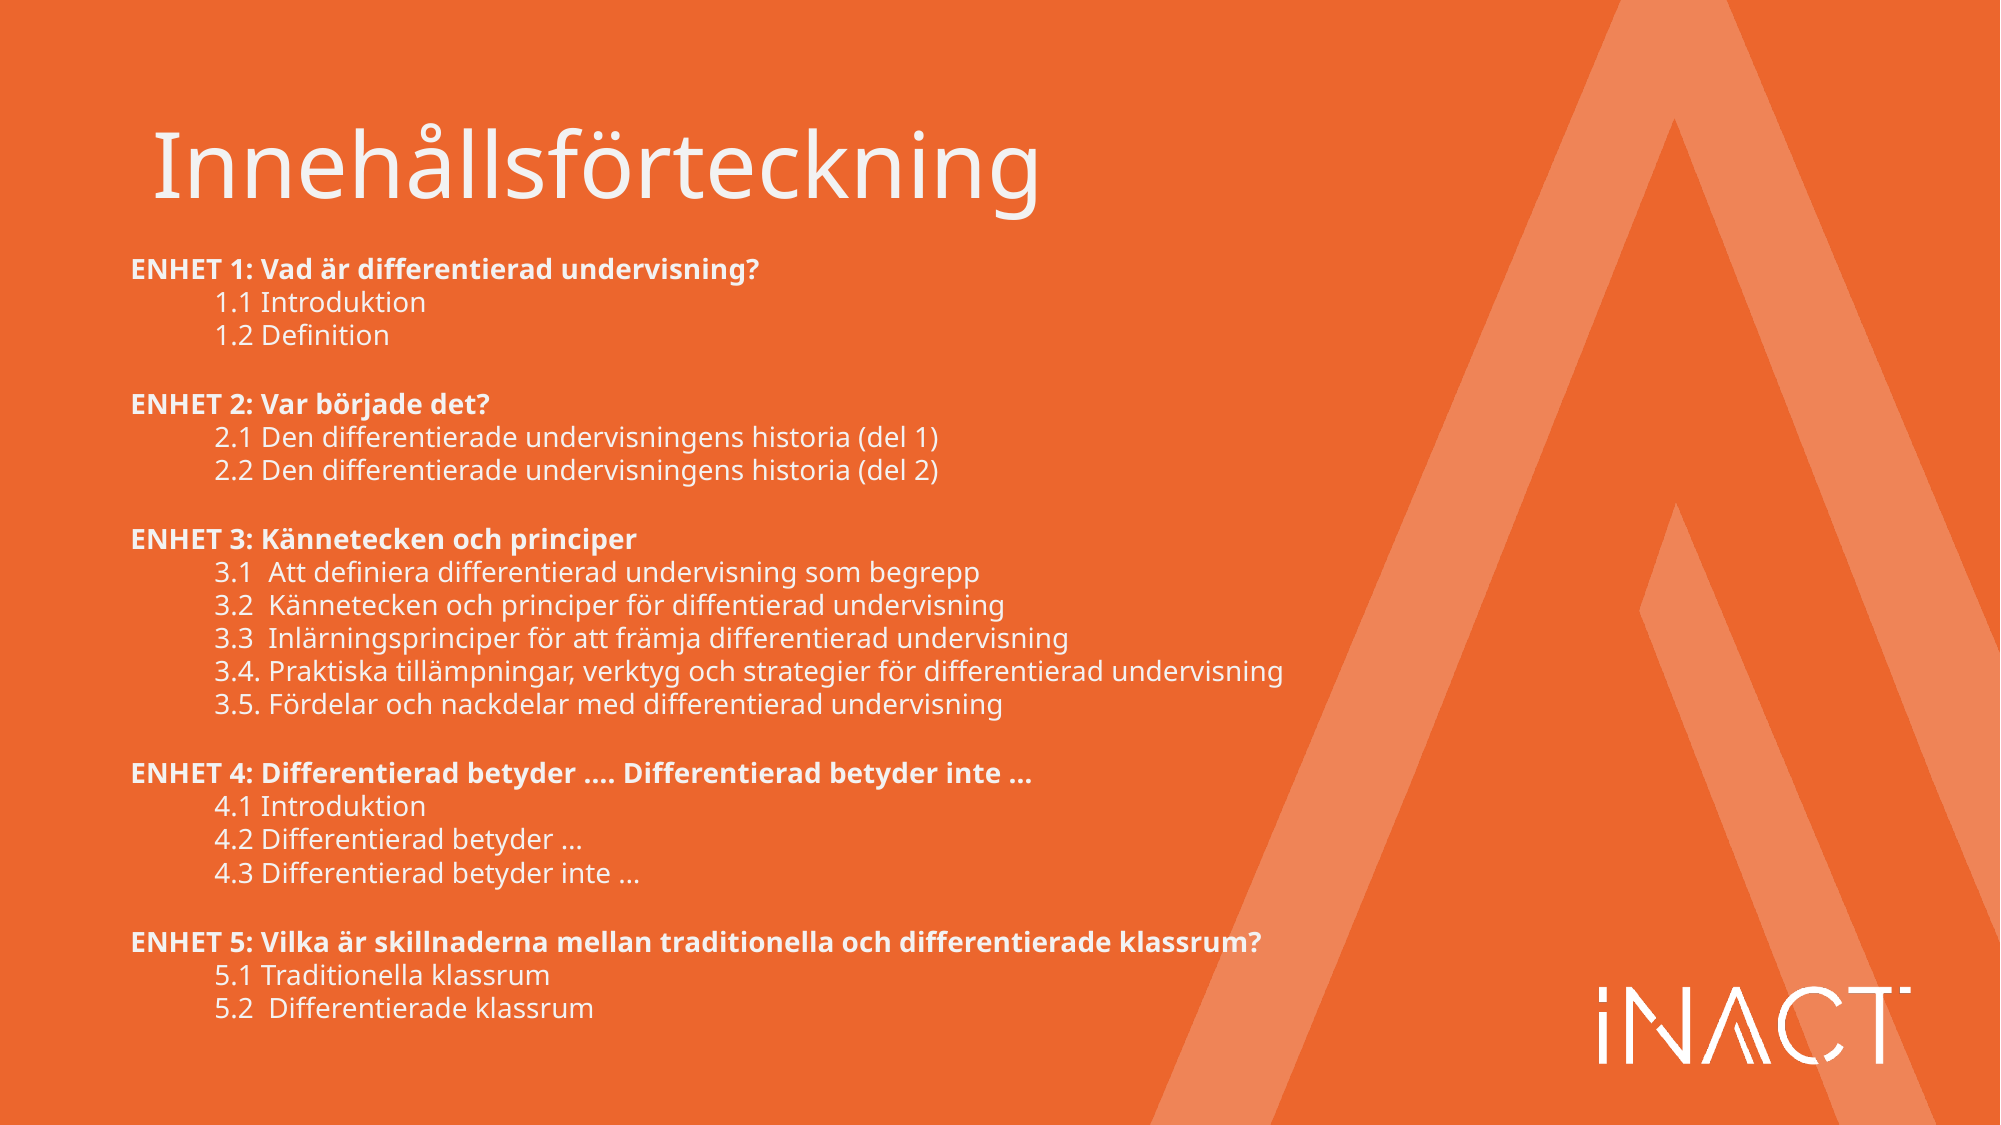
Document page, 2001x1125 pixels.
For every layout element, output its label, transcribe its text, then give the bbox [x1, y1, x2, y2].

list ENHET 1: Vad är differentierad undervisning? 1.1 Introduktion 1.2 Definition ENHET 2: Var började det? 2.1 Den differentierade undervisningens historia (del 1) 2.2 Den differentierade undervisningens historia (del 2) ENHET 3: Kännetecken och principer 3.1 Att definiera differentierad undervisning som begrepp 3.2 Kännetecken och principer för diffentierad undervisning 3.3 Inlärningsprinciper för att främja differentierad undervisning 3.4. Praktiska tillämpningar, verktyg och strategier för differentierad undervisning 3.5. Fördelar och nackdelar med differentierad undervisning ENHET 4: Differentierad betyder …. Differentierad betyder inte … 4.1 Introduktion 4.2 Differentierad betyder … 4.3 Differentierad betyder inte … ENHET 5: Vilka är skillnaderna mellan traditionella och differentierade klassrum? 5.1 Traditionella klassrum 5.2 Differentierade klassrum [115, 247, 1885, 1040]
title Innehållsförteckning [137, 59, 1863, 247]
picture [1143, 0, 2001, 1125]
